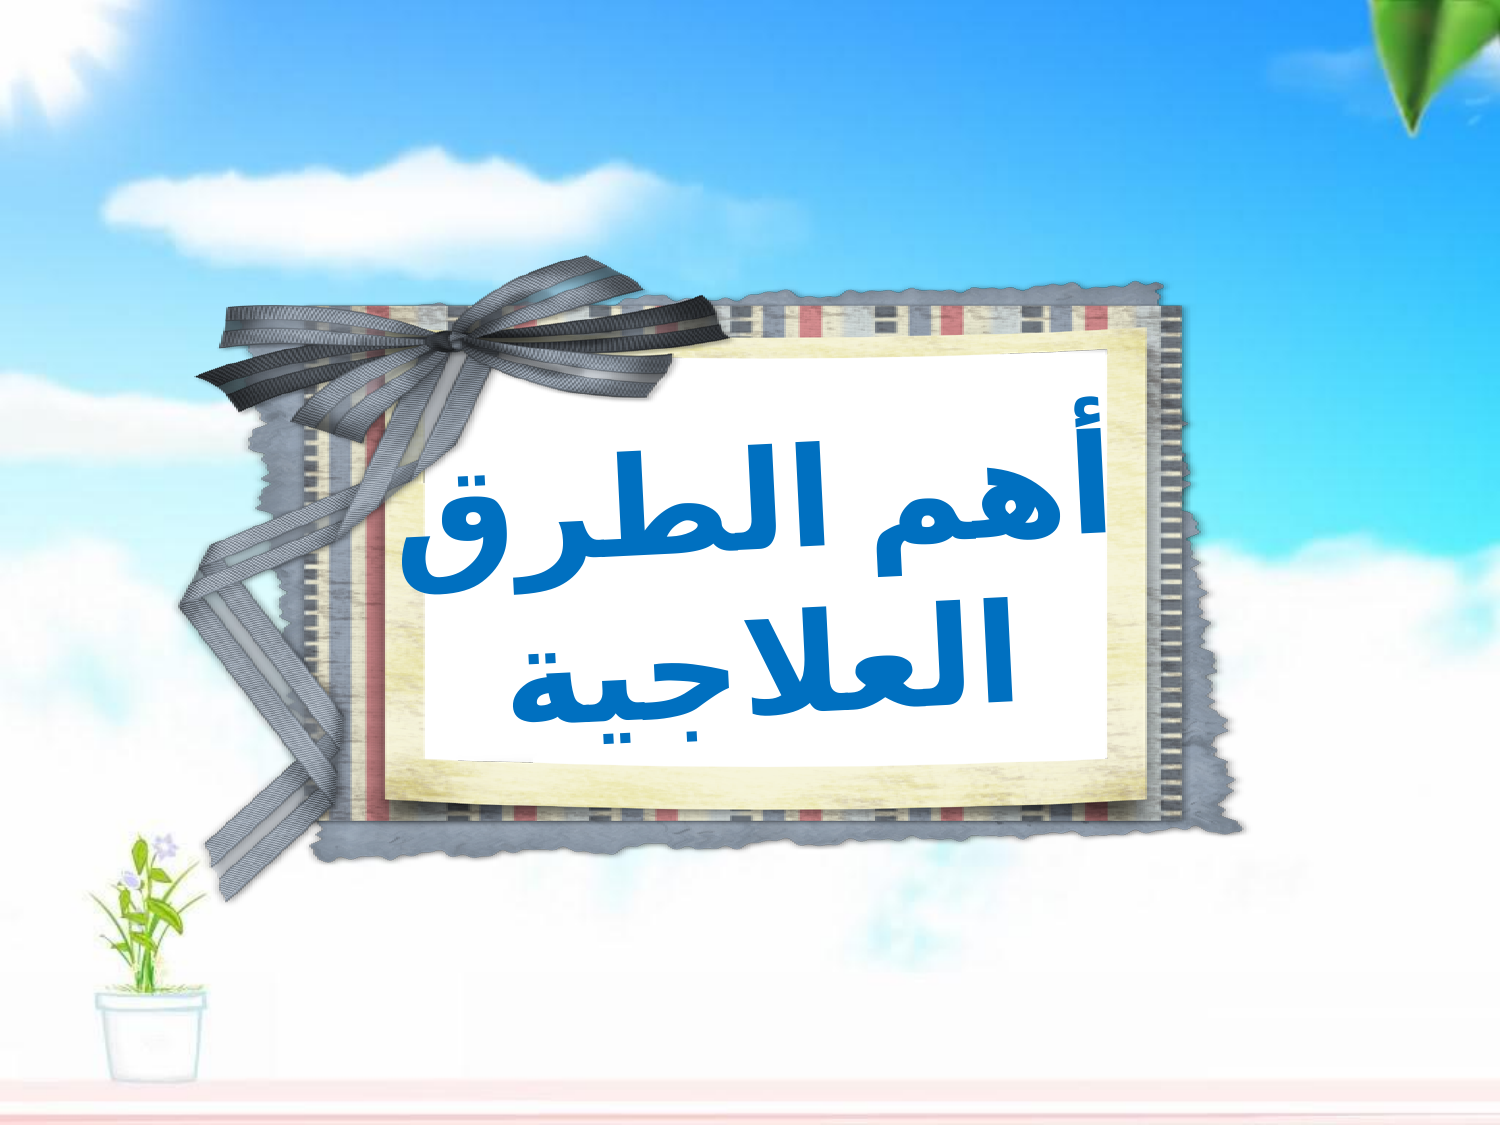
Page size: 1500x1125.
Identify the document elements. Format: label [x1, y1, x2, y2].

text_box [170, 231, 1329, 953]
picture [0, 0, 1500, 1125]
